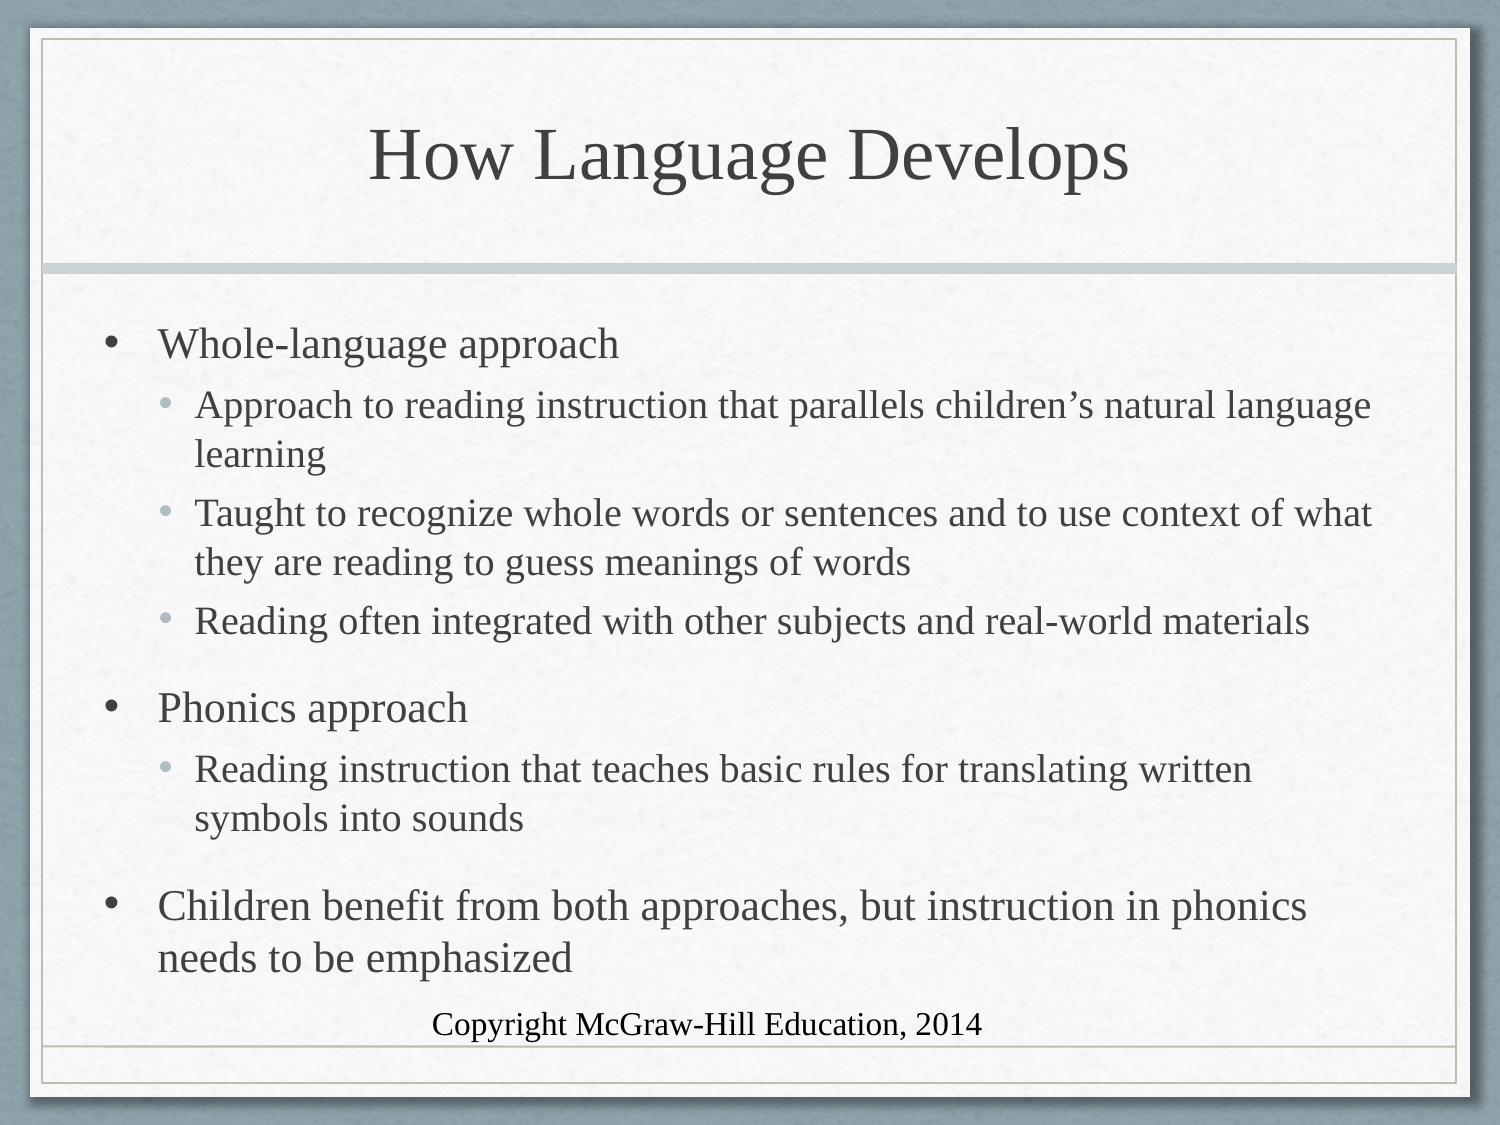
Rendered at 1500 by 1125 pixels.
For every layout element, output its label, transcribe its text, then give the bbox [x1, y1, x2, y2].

text_box Copyright McGraw-Hill Education, 2014 [274, 994, 1141, 1050]
picture [30, 28, 1470, 1097]
list Whole-language approach Approach to reading instruction that parallels children’s natural language learning Taught to recognize whole words or sentences and to use context of what they are reading to guess meanings of words Reading often integrated with other subjects and real-world materials Phonics approach Reading instruction that teaches basic rules for translating written symbols into sounds Children benefit from both approaches, but instruction in phonics needs to be emphasized [88, 307, 1403, 995]
title How Language Develops [147, 40, 1353, 260]
